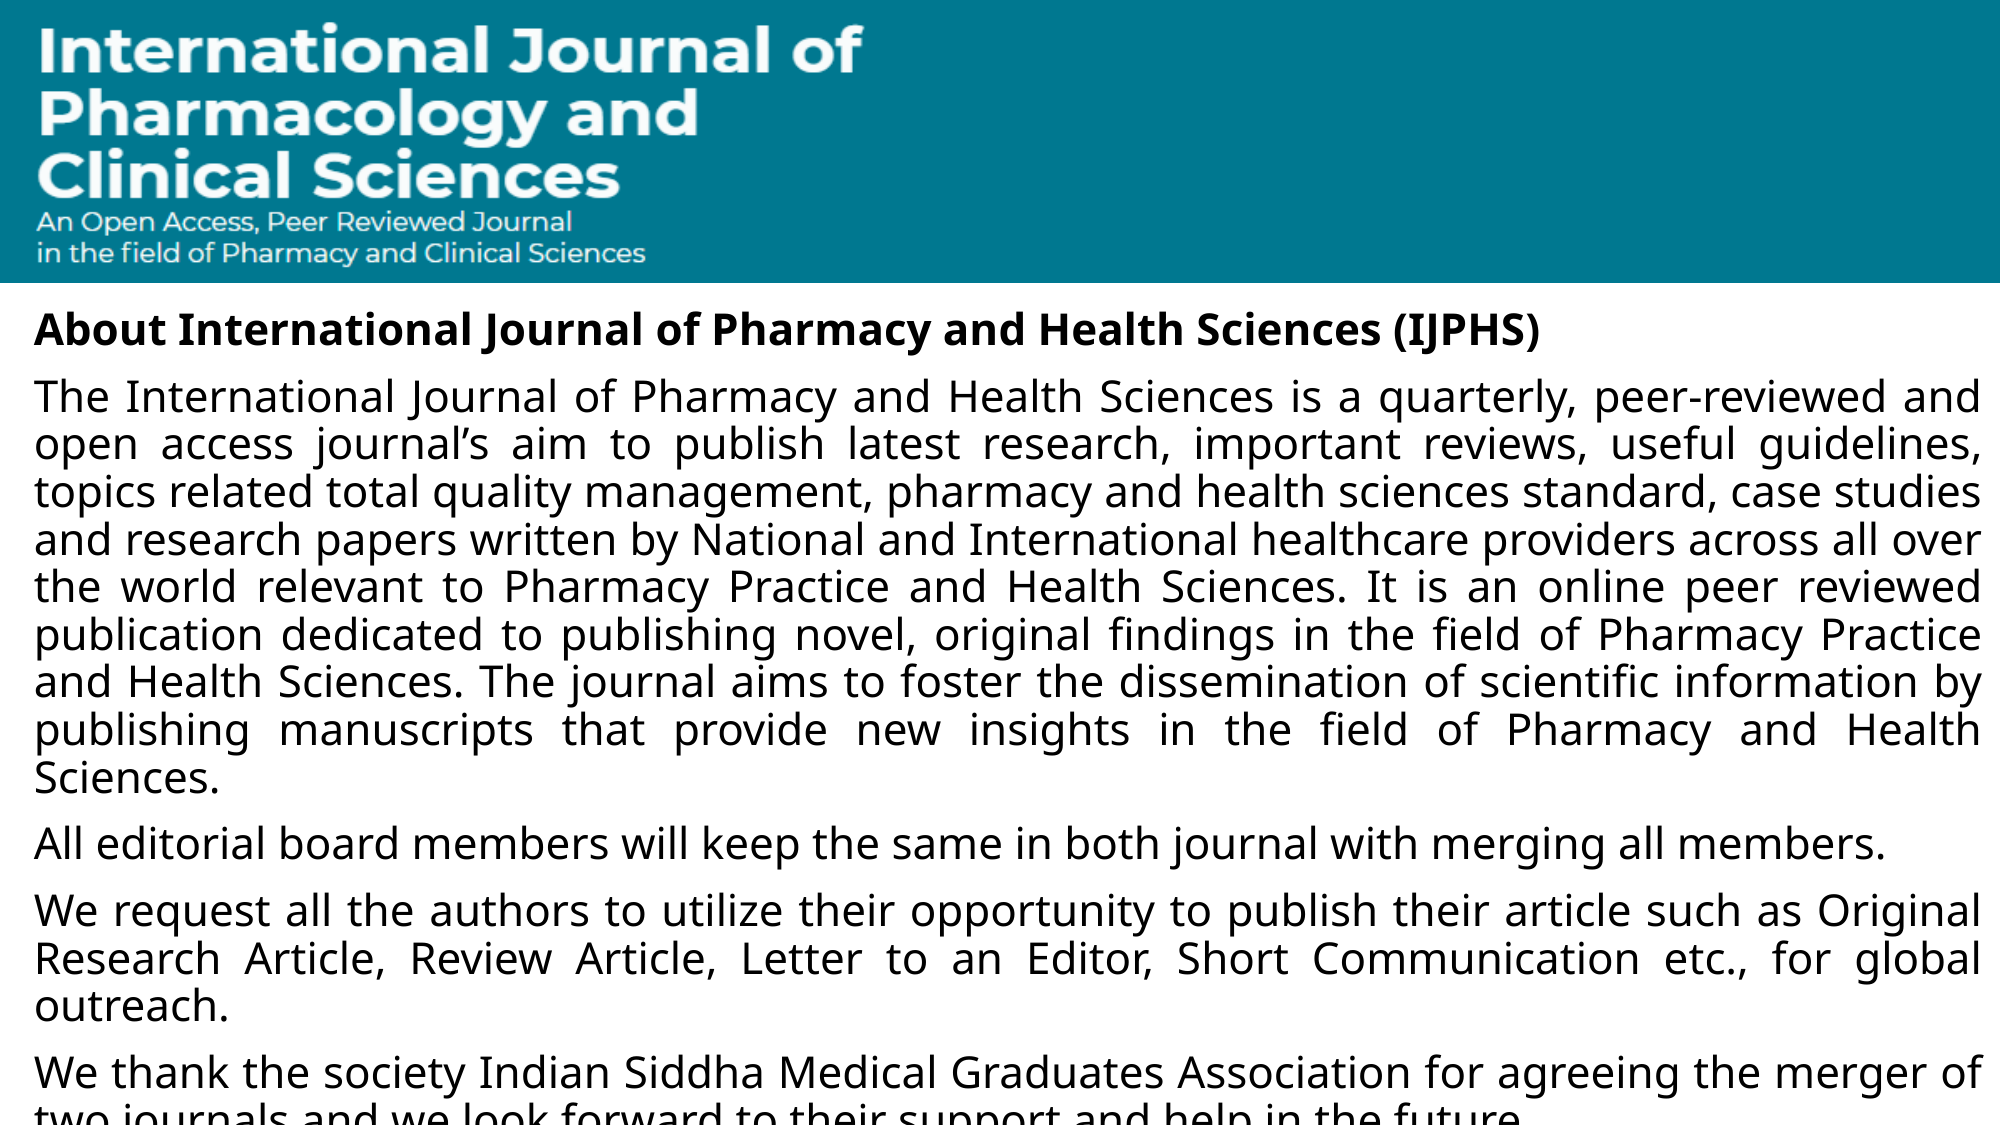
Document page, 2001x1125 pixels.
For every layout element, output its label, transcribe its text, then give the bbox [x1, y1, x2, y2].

subtitle About International Journal of Pharmacy and Health Sciences (IJPHS) The International Journal of Pharmacy and Health Sciences is a quarterly, peer-reviewed and open access journal’s aim to publish latest research, important reviews, useful guidelines, topics related total quality management, pharmacy and health sciences standard, case studies and research papers written by National and International healthcare providers across all over the world relevant to Pharmacy Practice and Health Sciences. It is an online peer reviewed publication dedicated to publishing novel, original findings in the field of Pharmacy Practice and Health Sciences. The journal aims to foster the dissemination of scientific information by publishing manuscripts that provide new insights in the field of Pharmacy and Health Sciences. All editorial board members will keep the same in both journal with merging all members. We request all the authors to utilize their opportunity to publish their article such as Original Research Article, Review Article, Letter to an Editor, Short Communication etc., for global outreach. We thank the society Indian Siddha Medical Graduates Association for agreeing the merger of two journals and we look forward to their support and help in the future. [18, 300, 2000, 1125]
picture [0, 0, 2000, 283]
